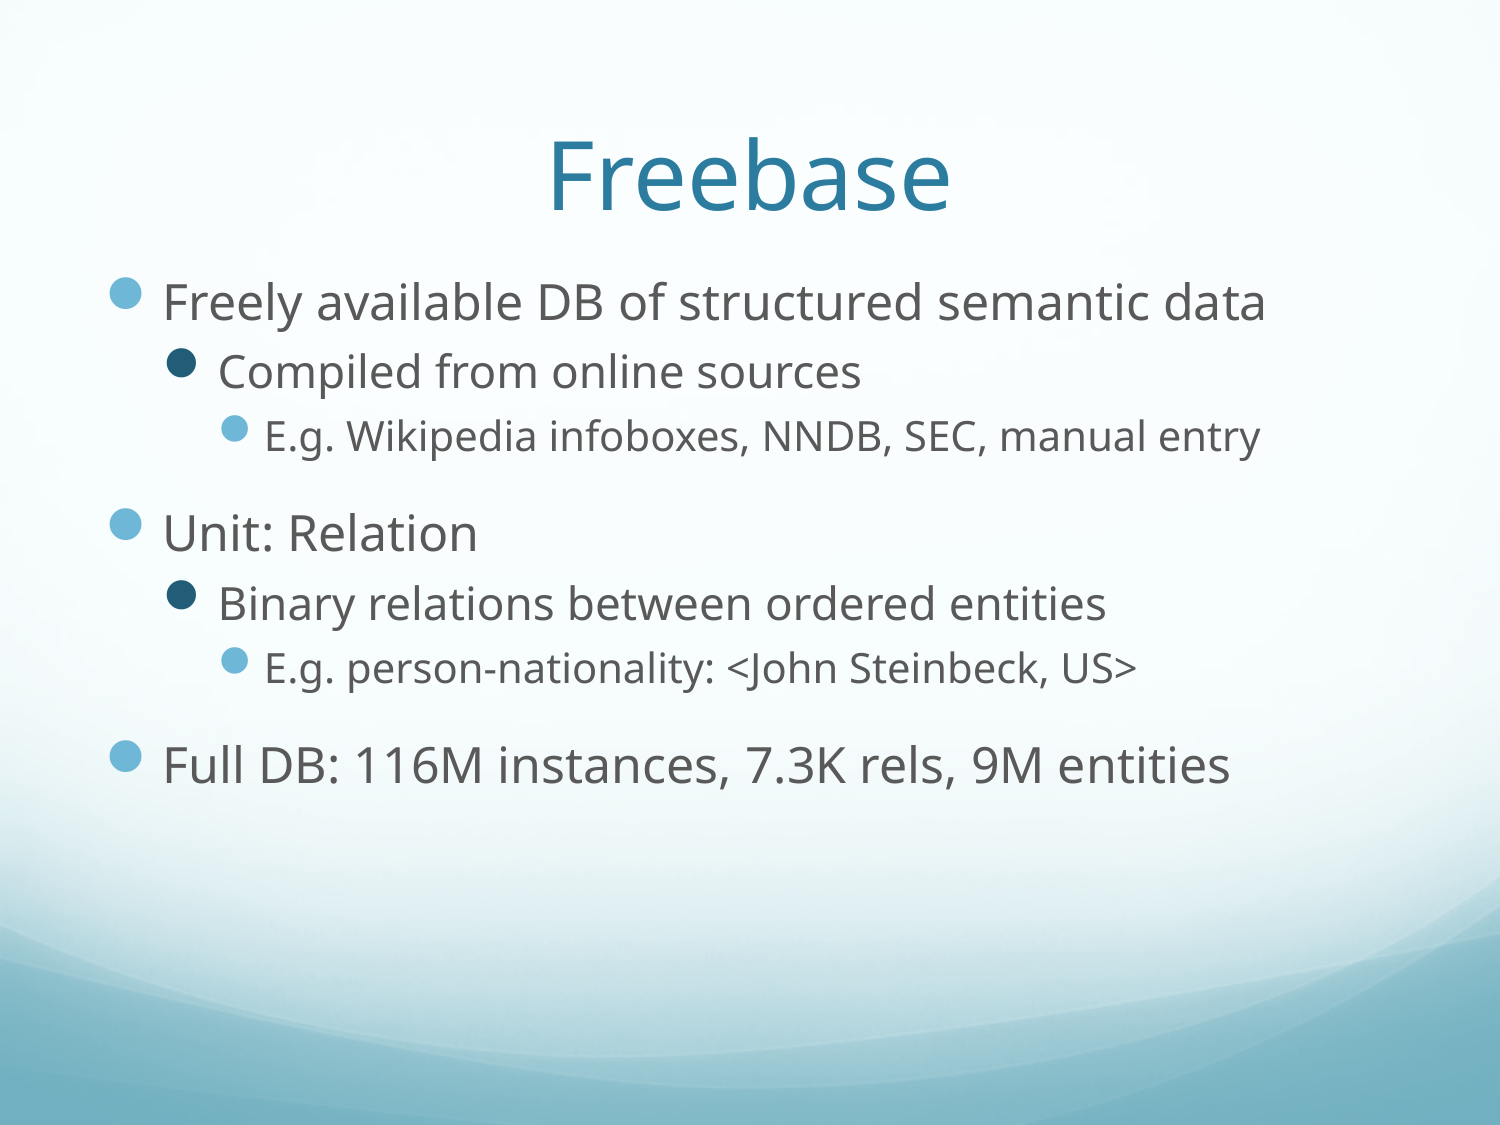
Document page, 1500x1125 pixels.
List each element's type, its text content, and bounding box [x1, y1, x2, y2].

title Freebase [90, 17, 1410, 237]
list Freely available DB of structured semantic data Compiled from online sources E.g. Wikipedia infoboxes, NNDB, SEC, manual entry Unit: Relation Binary relations between ordered entities E.g. person-nationality: <John Steinbeck, US> Full DB: 116M instances, 7.3K rels, 9M entities [90, 262, 1463, 975]
